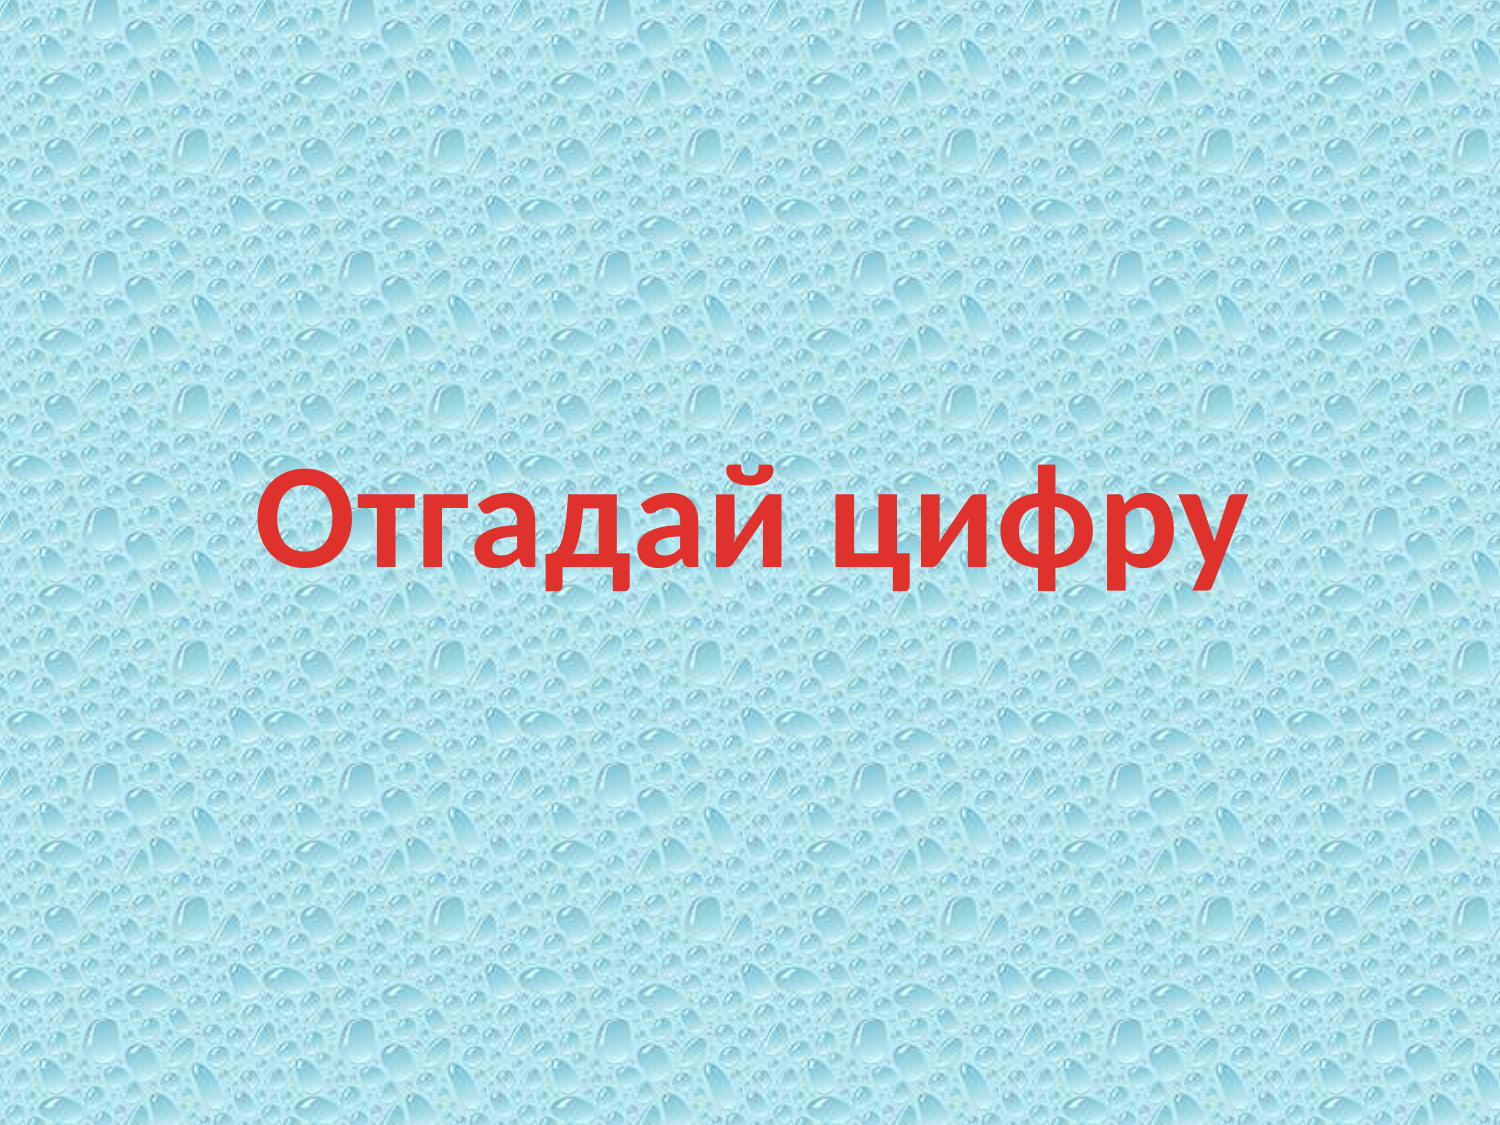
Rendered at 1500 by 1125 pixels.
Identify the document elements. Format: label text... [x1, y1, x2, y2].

text_box Отгадай цифру [239, 410, 1267, 606]
picture [0, 0, 1500, 1125]
